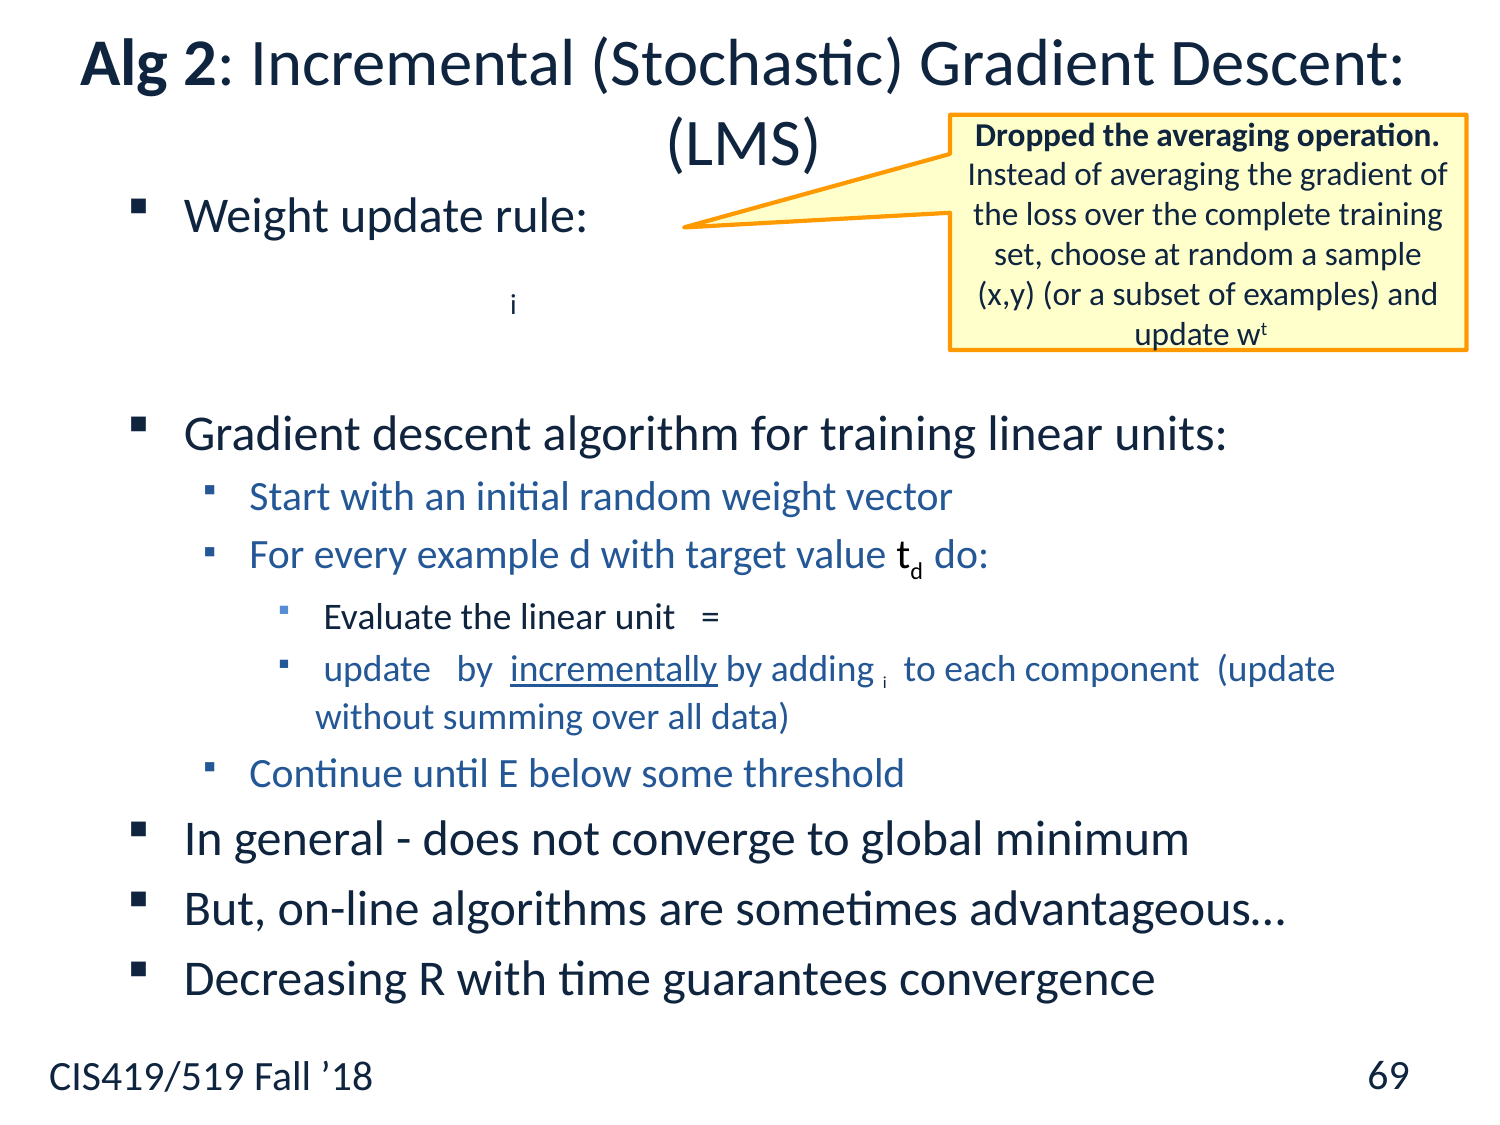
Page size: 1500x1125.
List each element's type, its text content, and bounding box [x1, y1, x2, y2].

text_box Dropped the averaging operation. Instead of averaging the gradient of the loss over the complete training set, choose at random a sample (x,y) (or a subset of examples) and update wt [681, 112, 1469, 353]
slide_number 69 [1074, 1042, 1425, 1103]
title Alg 2: Incremental (Stochastic) Gradient Descent: (LMS) [24, 5, 1463, 193]
